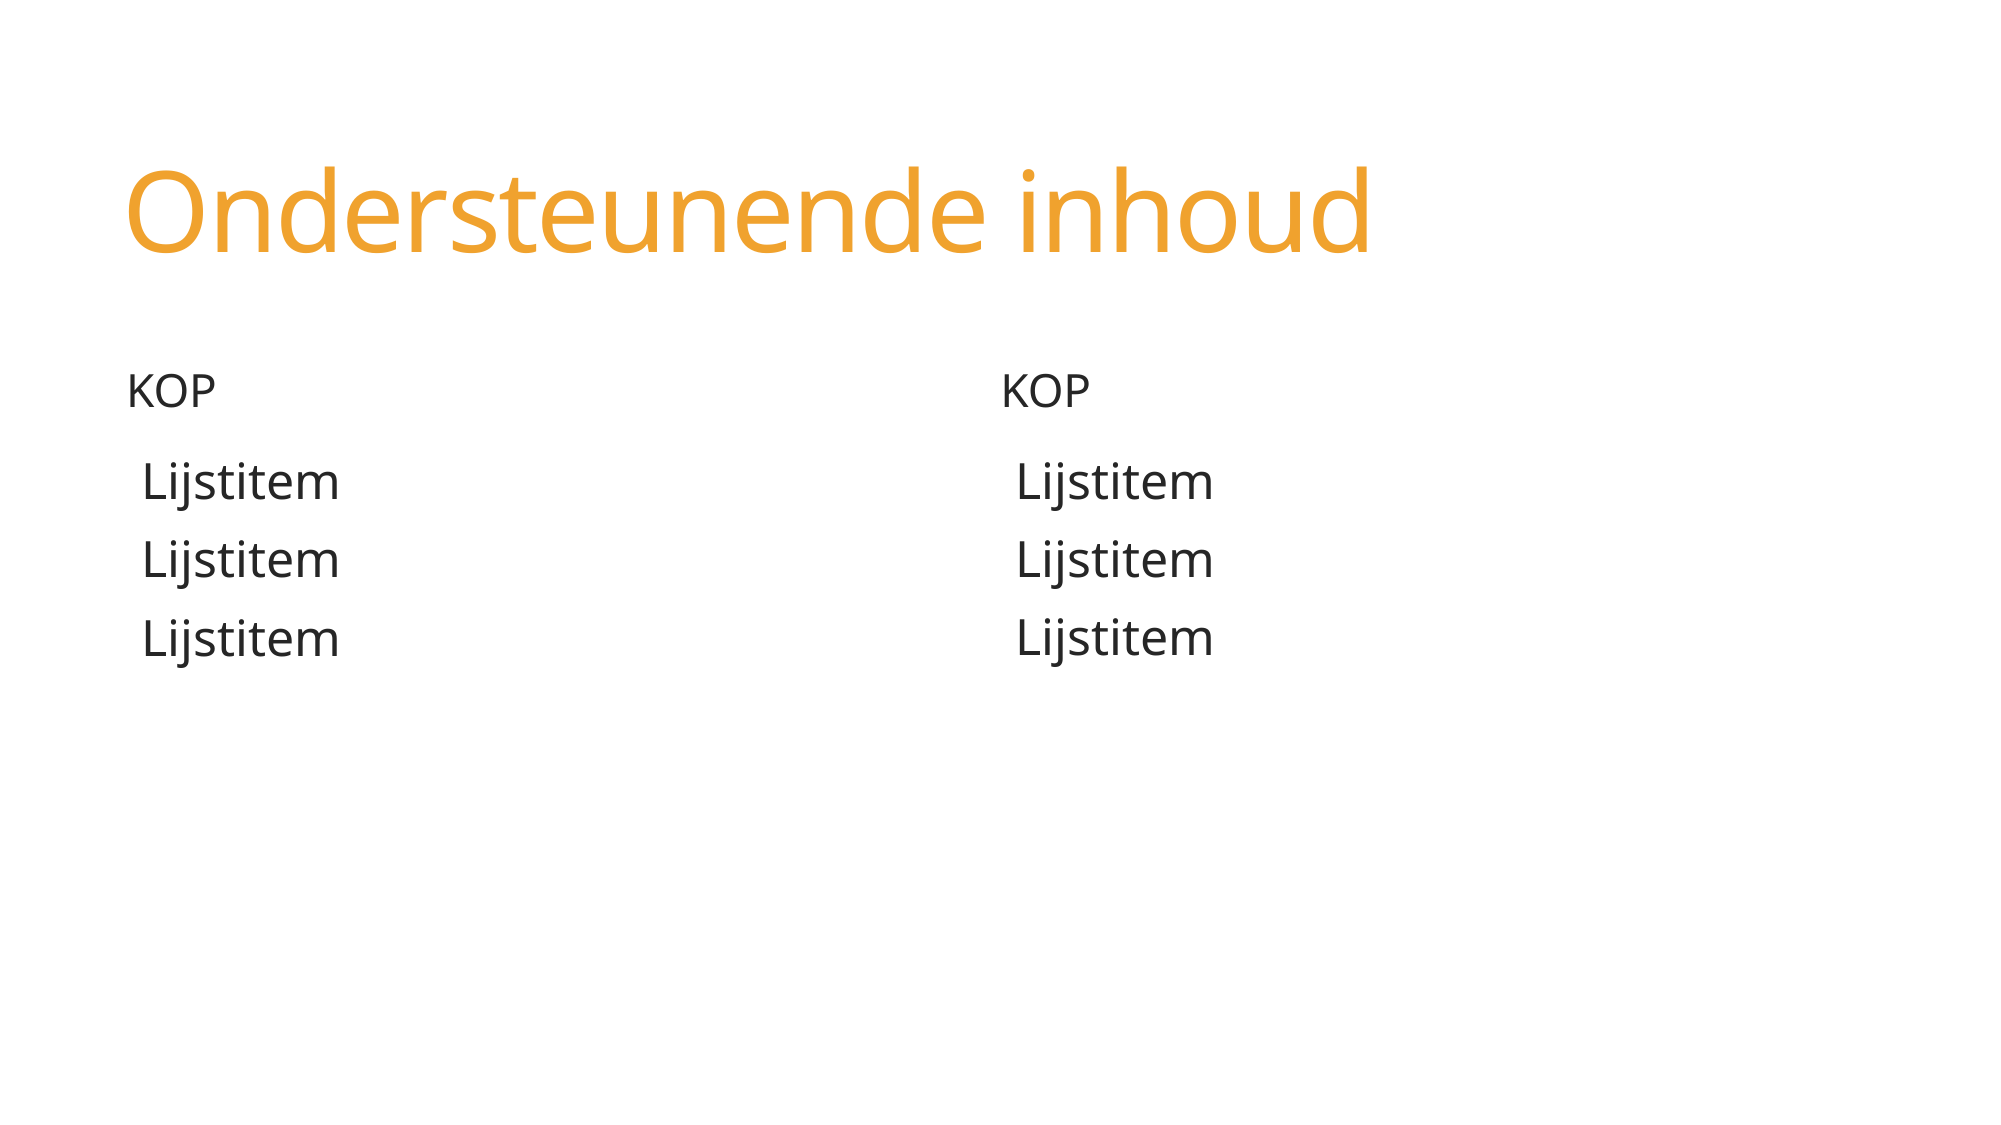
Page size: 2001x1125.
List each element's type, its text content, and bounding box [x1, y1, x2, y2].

title Ondersteunende inhoud [107, 81, 1875, 354]
list kop [111, 334, 876, 451]
list Lijstitem Lijstitem Lijstitem [985, 451, 1751, 977]
list kop [985, 334, 1751, 451]
list Lijstitem Lijstitem Lijstitem [111, 451, 876, 977]
